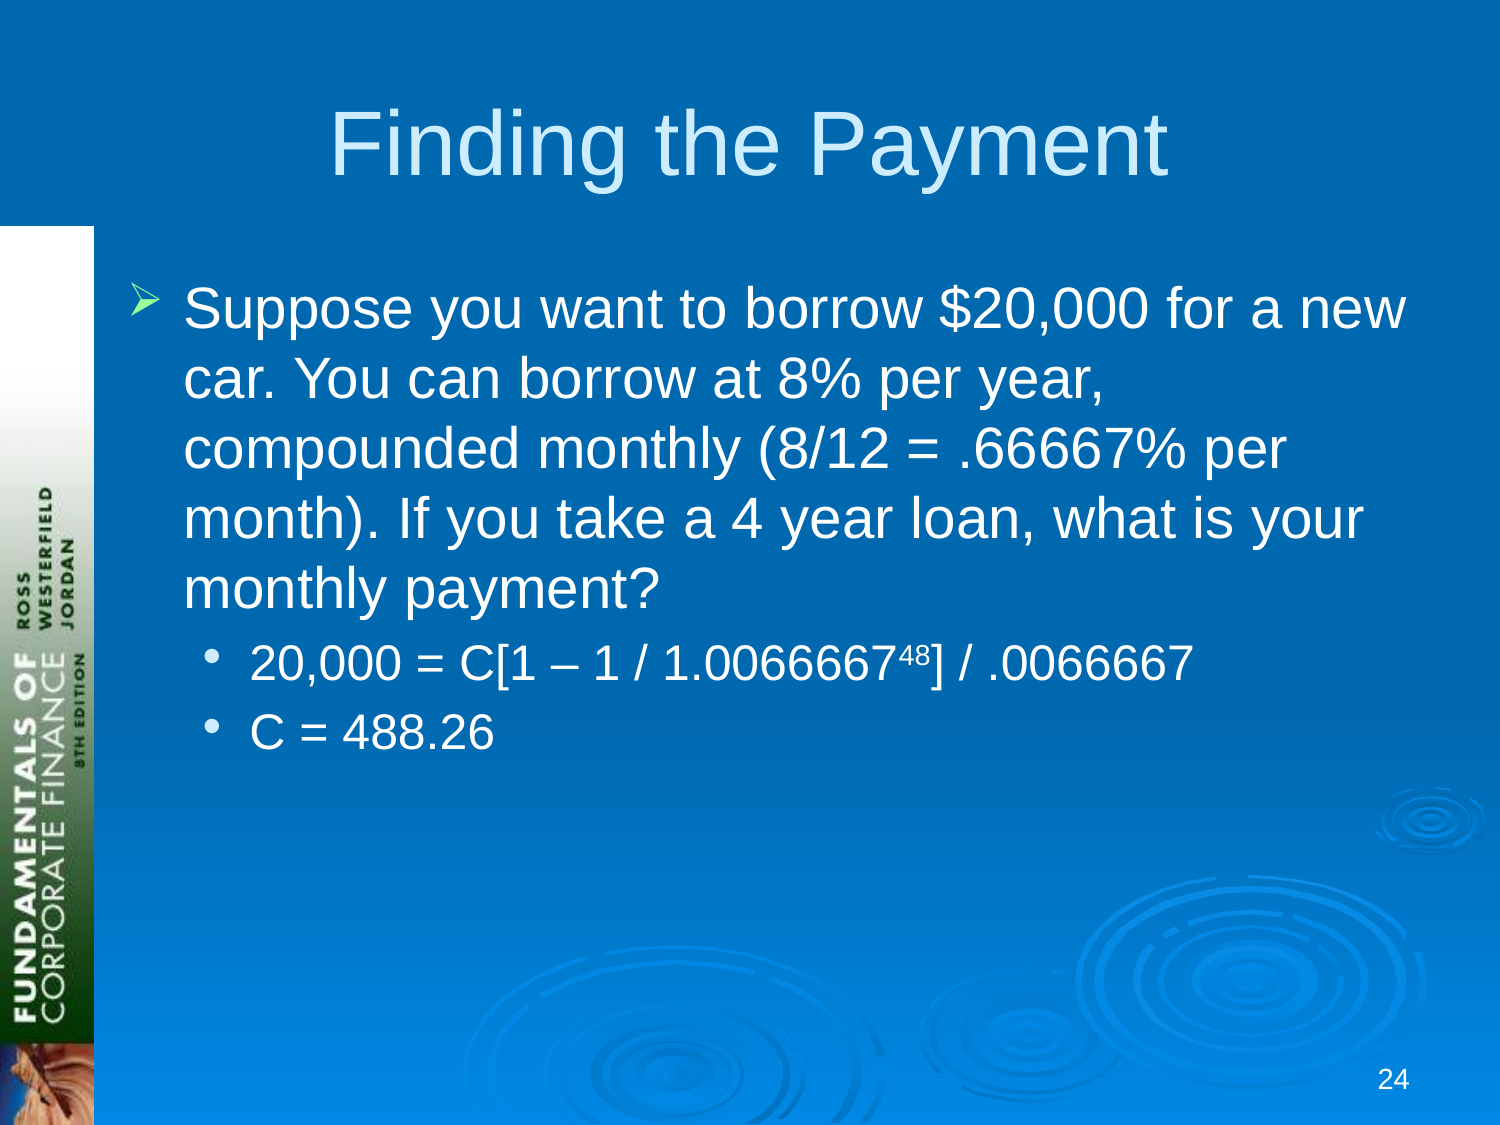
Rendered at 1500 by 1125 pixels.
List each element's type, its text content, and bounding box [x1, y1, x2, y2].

slide_number 23 [1074, 1024, 1426, 1103]
list Suppose you want to borrow $20,000 for a new car. You can borrow at 8% per year, compounded monthly (8/12 = .66667% per month). If you take a 4 year loan, what is your monthly payment? 20,000 = C[1 – 1 / 1.006666748] / .0066667 C = 488.26 [112, 262, 1463, 1006]
title Finding the Payment [74, 45, 1426, 233]
picture [0, 226, 94, 1125]
